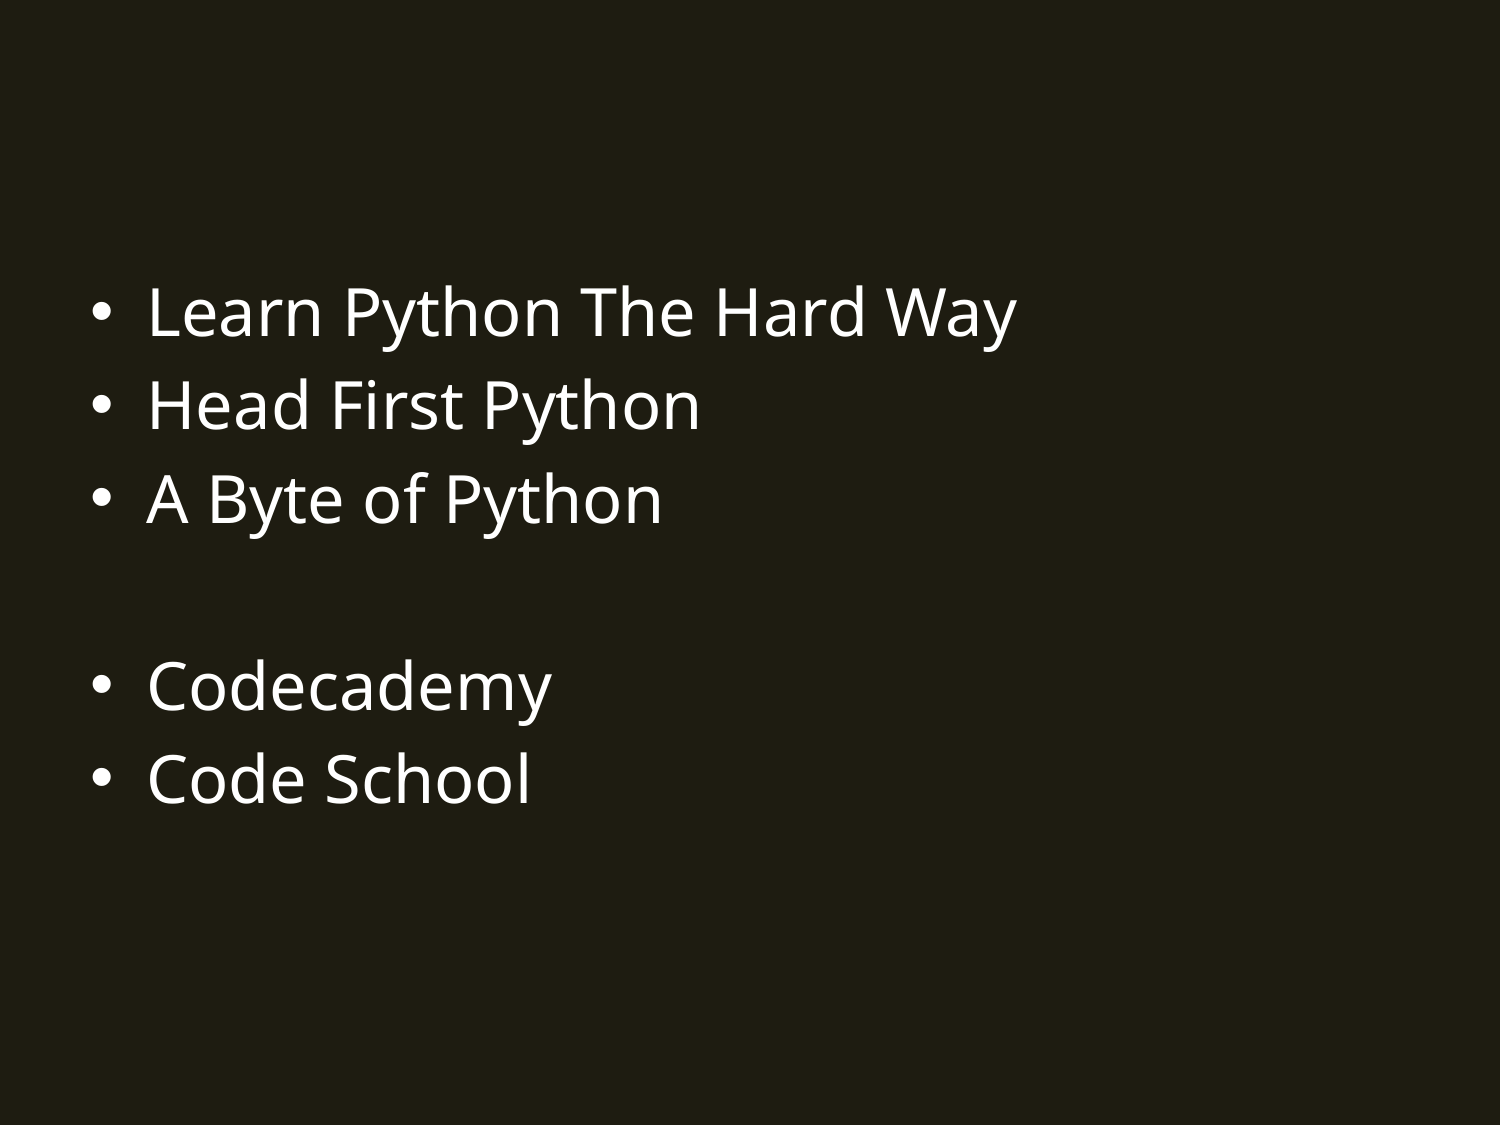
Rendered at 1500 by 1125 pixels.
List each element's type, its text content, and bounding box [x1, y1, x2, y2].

list Learn Python The Hard Way Head First Python A Byte of Python Codecademy Code School [75, 262, 1425, 1005]
